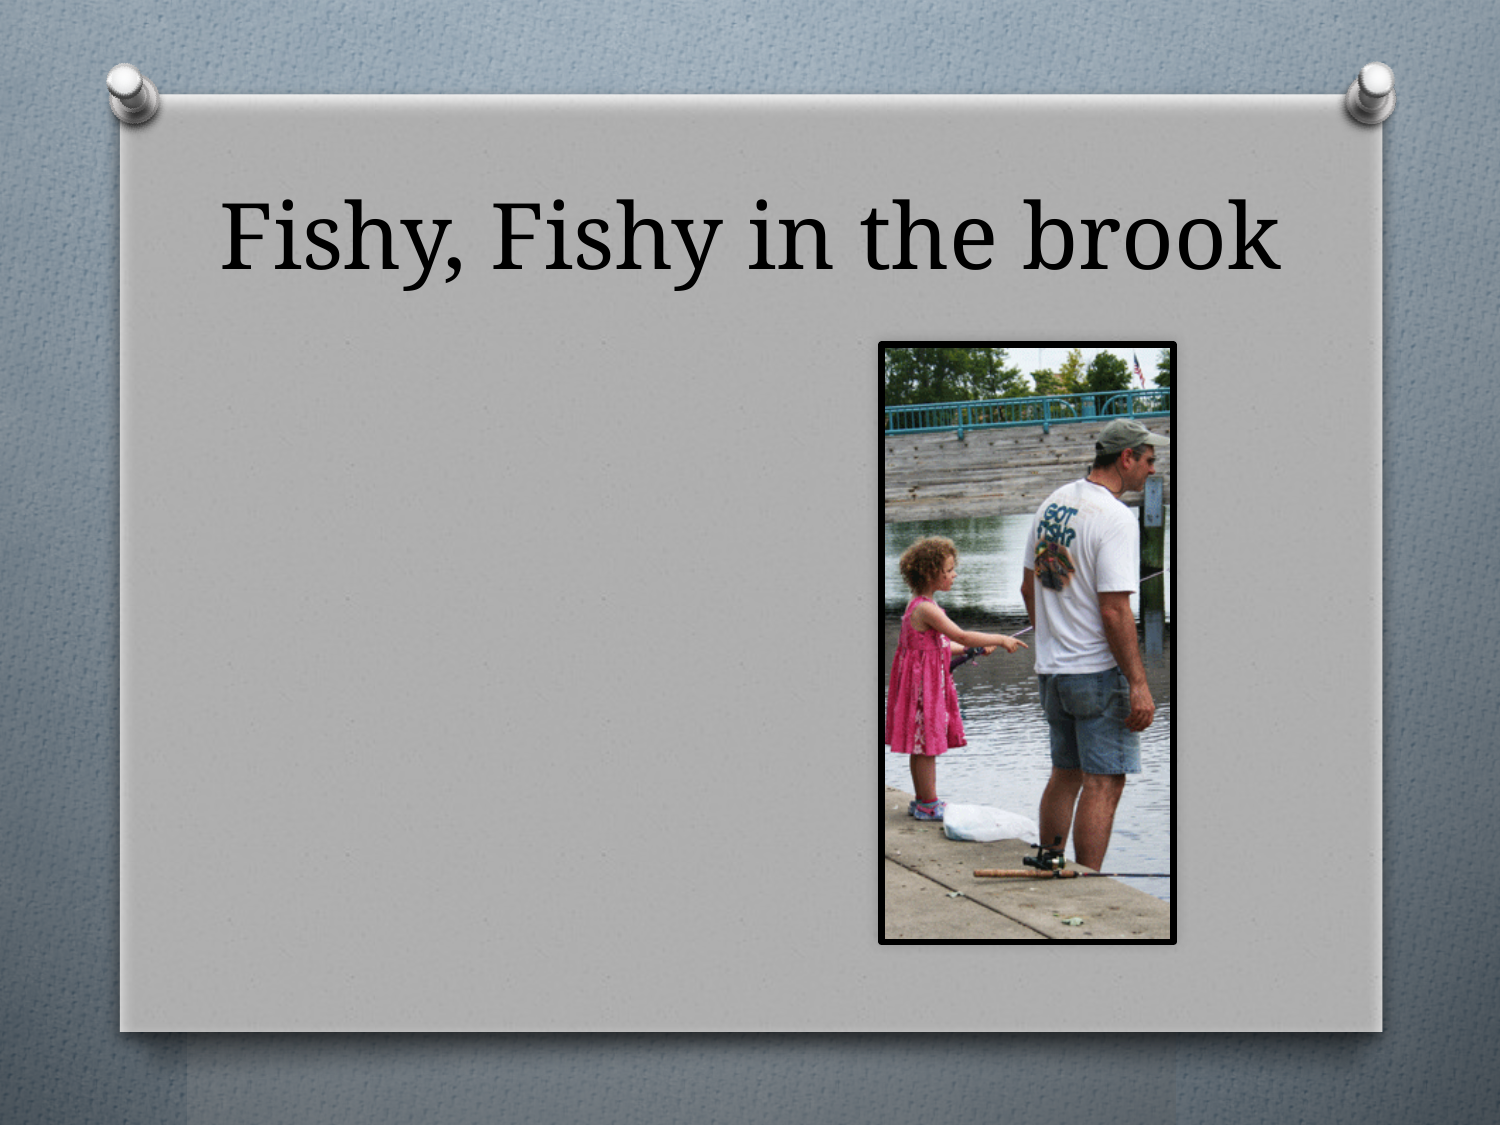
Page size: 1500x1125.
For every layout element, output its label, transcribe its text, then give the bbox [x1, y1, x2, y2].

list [884, 347, 1171, 940]
picture [75, 29, 198, 153]
picture [1317, 35, 1439, 156]
title Fishy, Fishy in the brook [179, 134, 1323, 332]
